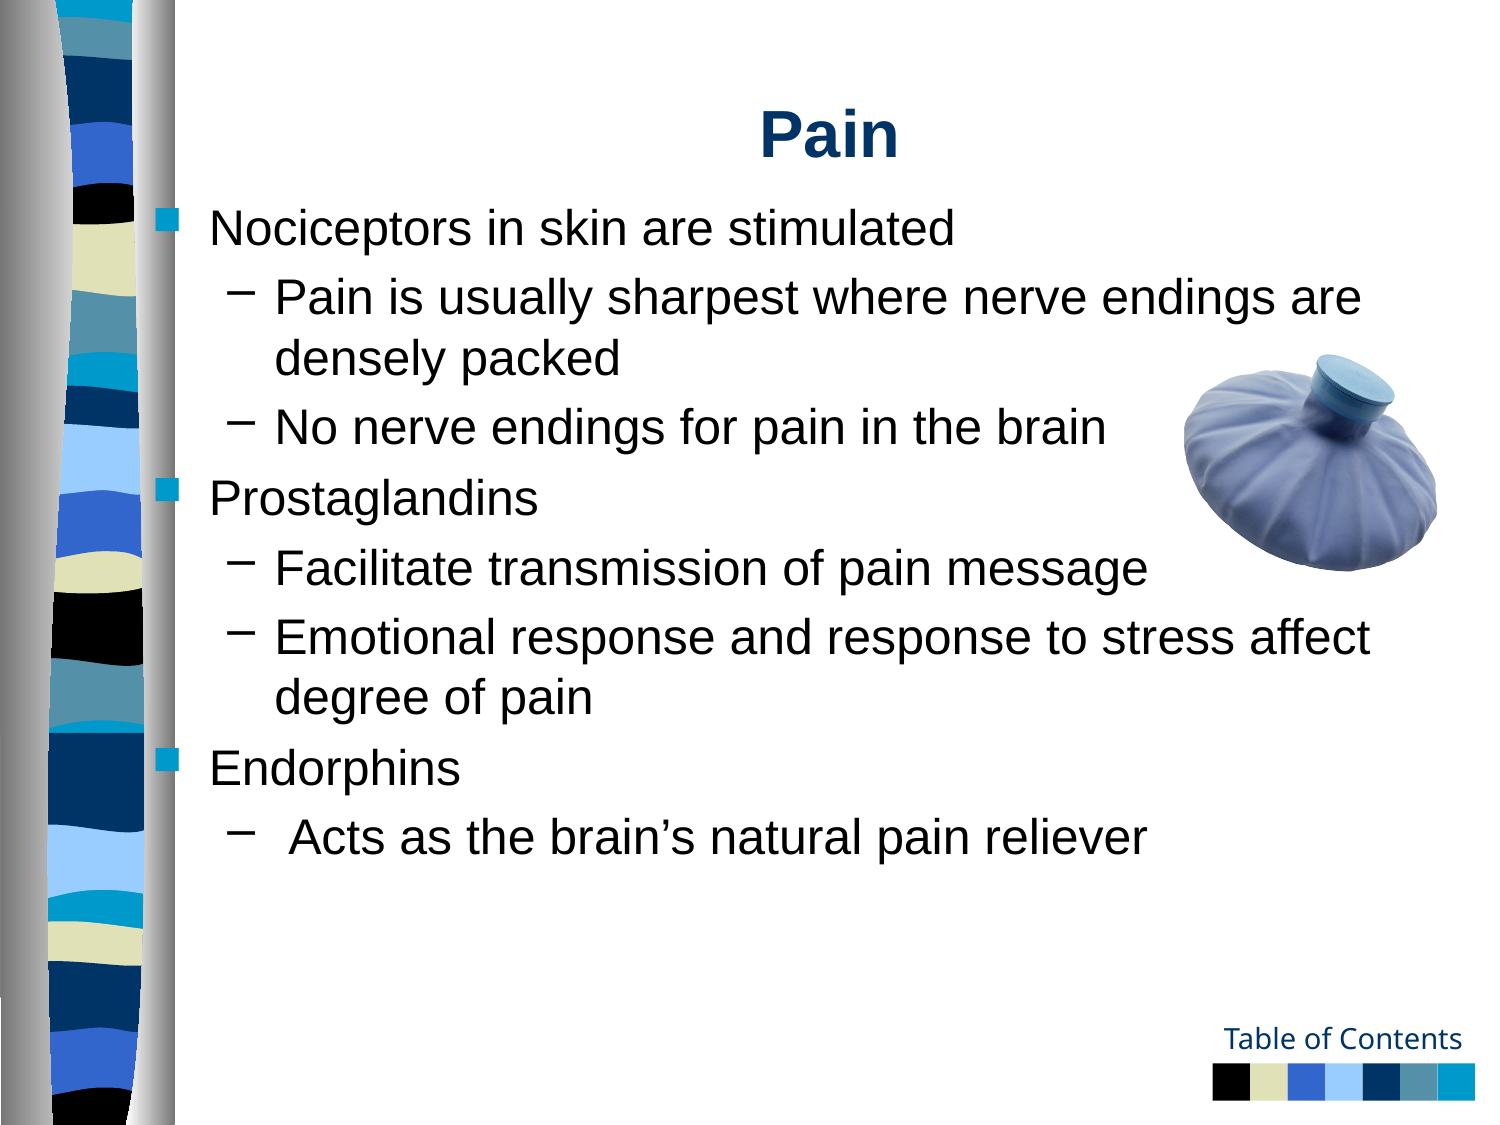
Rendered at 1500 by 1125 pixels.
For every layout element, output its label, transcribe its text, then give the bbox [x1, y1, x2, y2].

title Pain [192, 75, 1468, 188]
list Nociceptors in skin are stimulated Pain is usually sharpest where nerve endings are densely packed No nerve endings for pain in the brain Prostaglandins Facilitate transmission of pain message Emotional response and response to stress affect degree of pain Endorphins Acts as the brain’s natural pain reliever [137, 187, 1450, 1050]
picture [1180, 349, 1442, 576]
